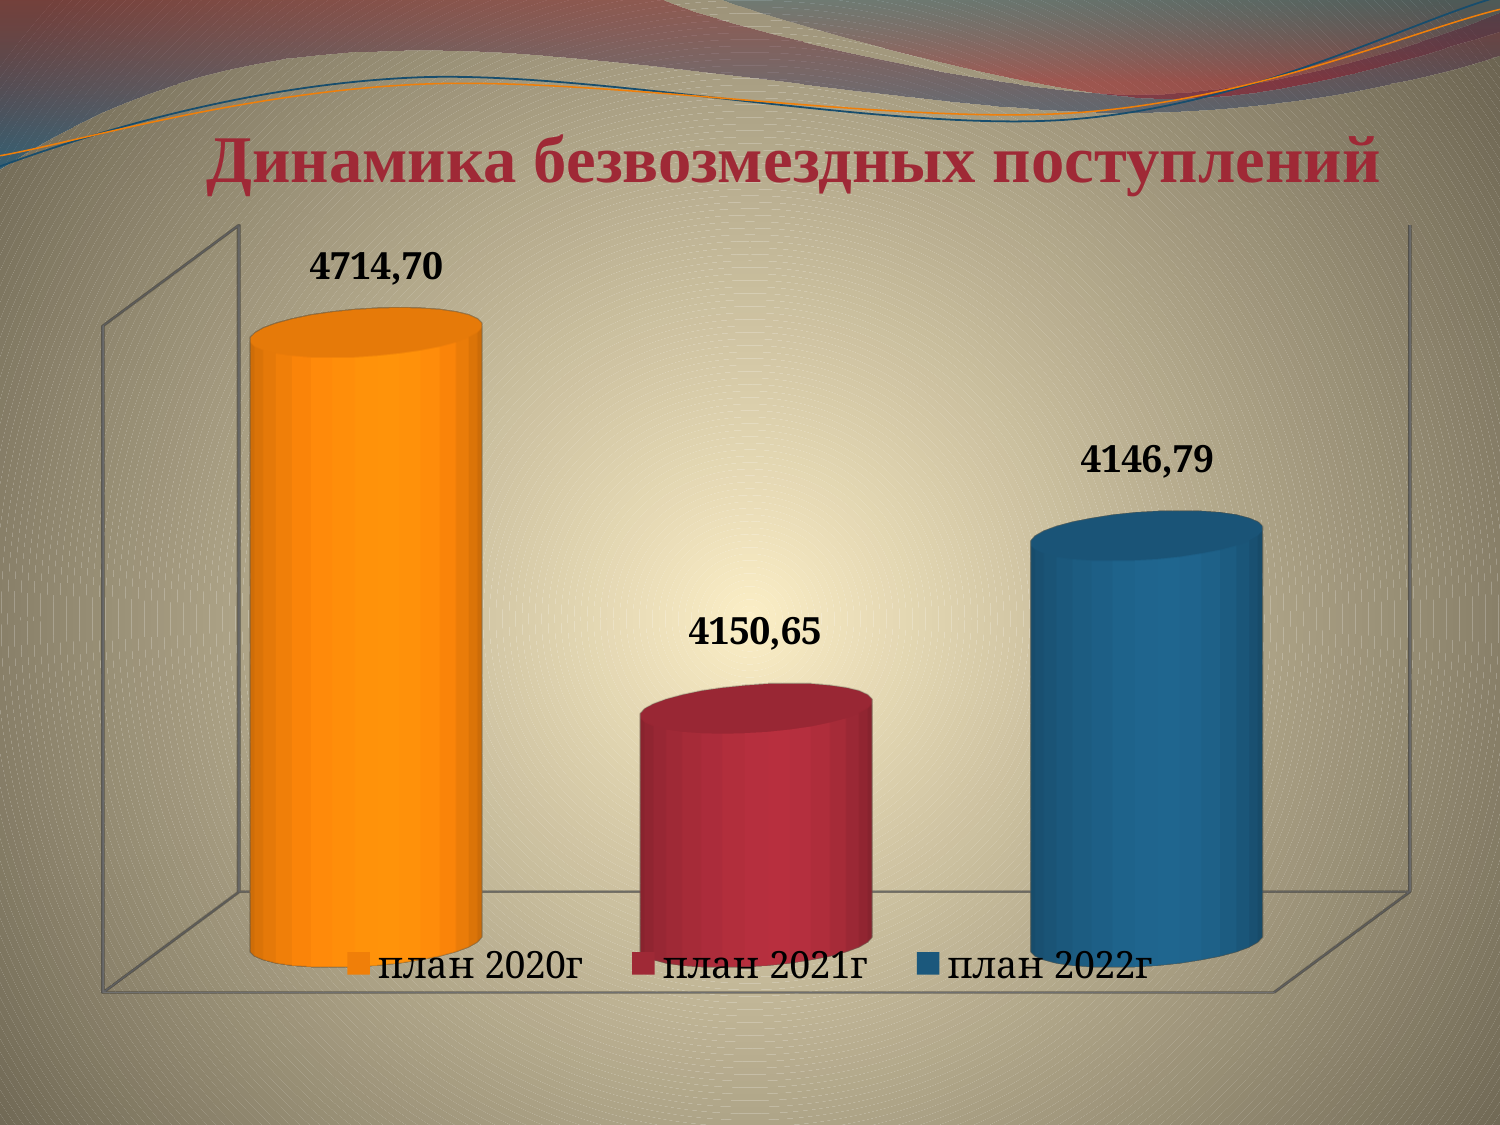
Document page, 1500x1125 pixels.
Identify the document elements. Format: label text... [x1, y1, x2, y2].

title Динамика безвозмездных поступлений [88, 90, 1425, 197]
chart [88, 219, 1412, 1000]
